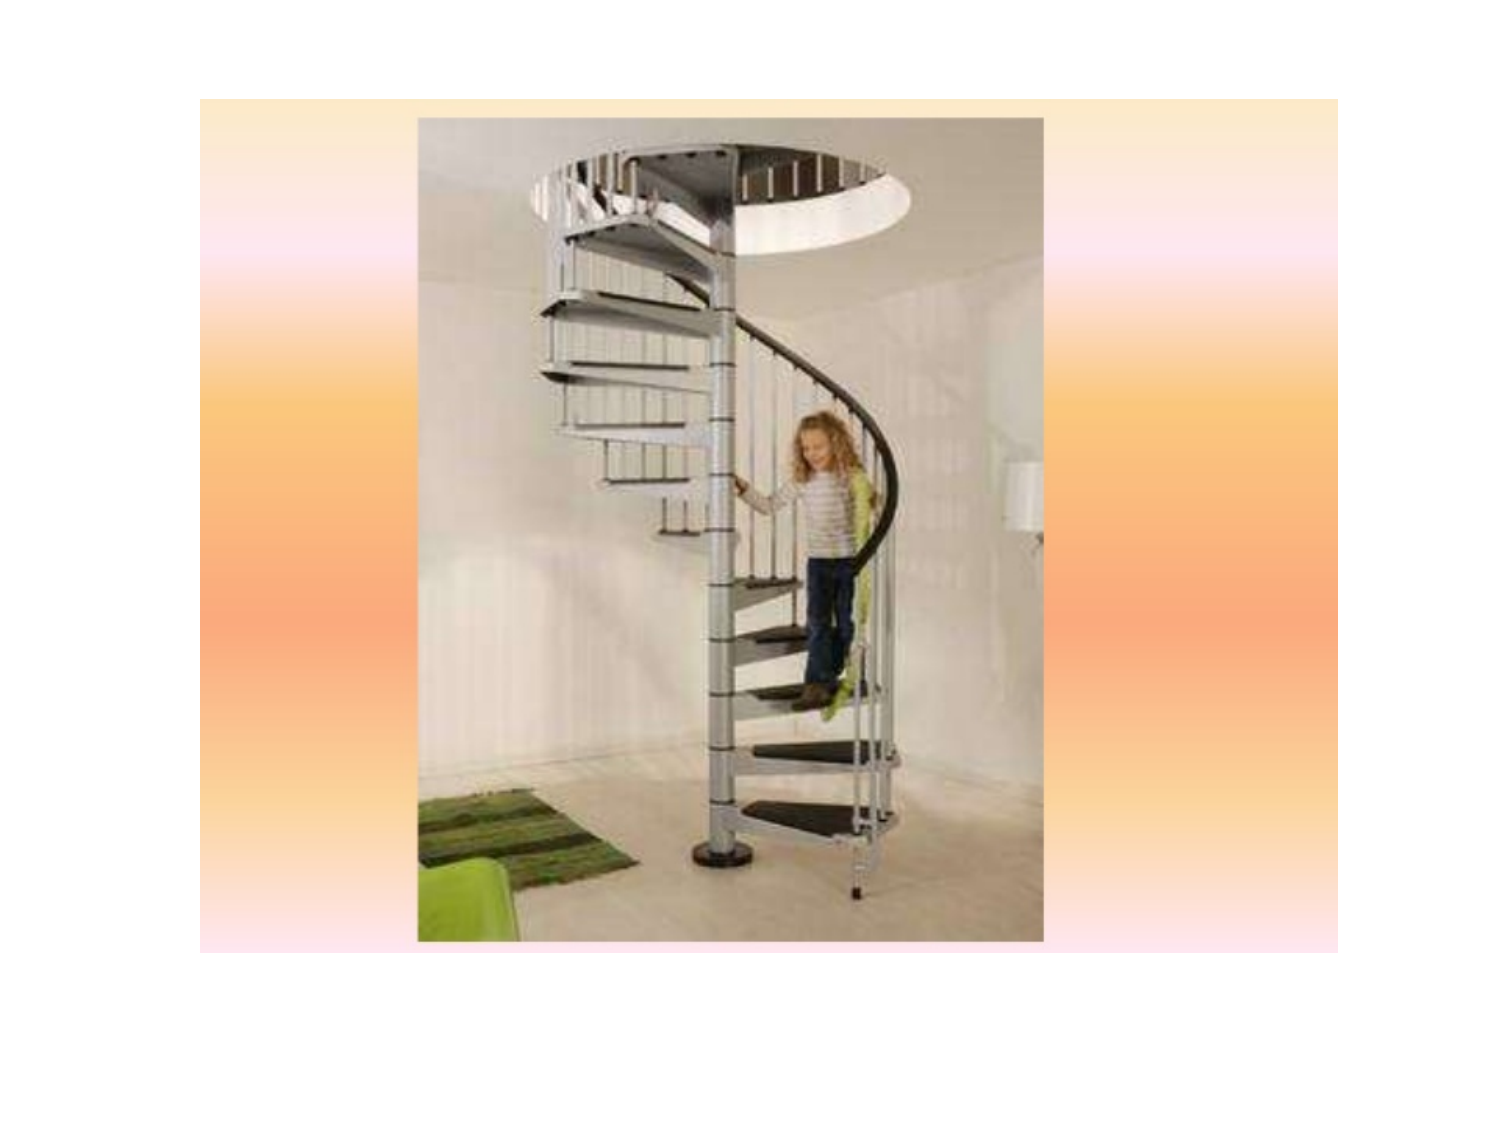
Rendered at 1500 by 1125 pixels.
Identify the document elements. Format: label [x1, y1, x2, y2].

picture [199, 99, 1338, 954]
